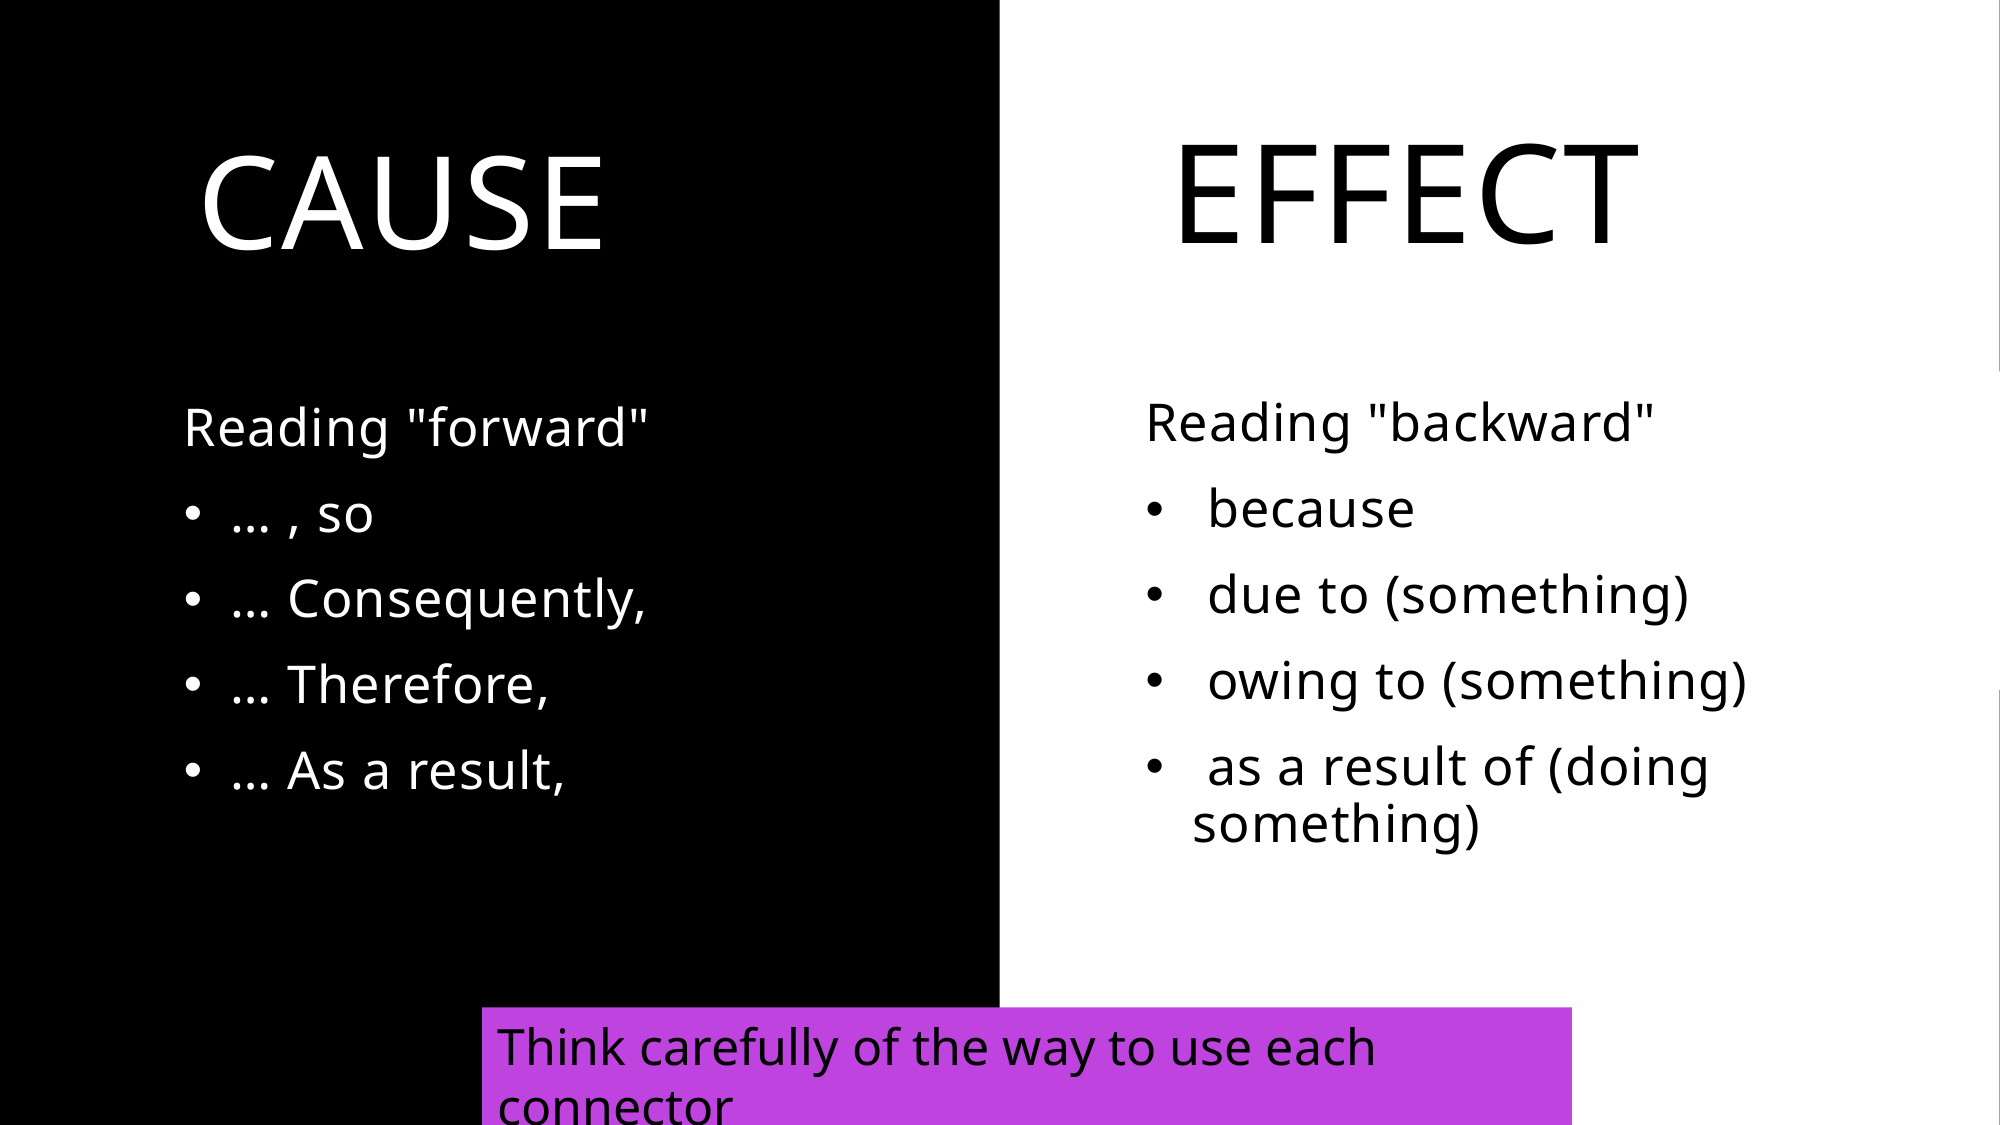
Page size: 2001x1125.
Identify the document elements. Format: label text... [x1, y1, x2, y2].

text_box Reading "backward" because due to (something) owing to (something) as a result of (doing something) [1130, 389, 1895, 925]
text_box Think carefully of the way to use each connector [482, 1007, 1572, 1125]
title effect [1154, 51, 1893, 347]
text_box Cause [182, 129, 921, 425]
subtitle Reading "forward" … , so … Consequently, … Therefore, … As a result, [168, 393, 934, 929]
text_box [0, 0, 1001, 1125]
text_box [1001, 0, 2000, 1125]
